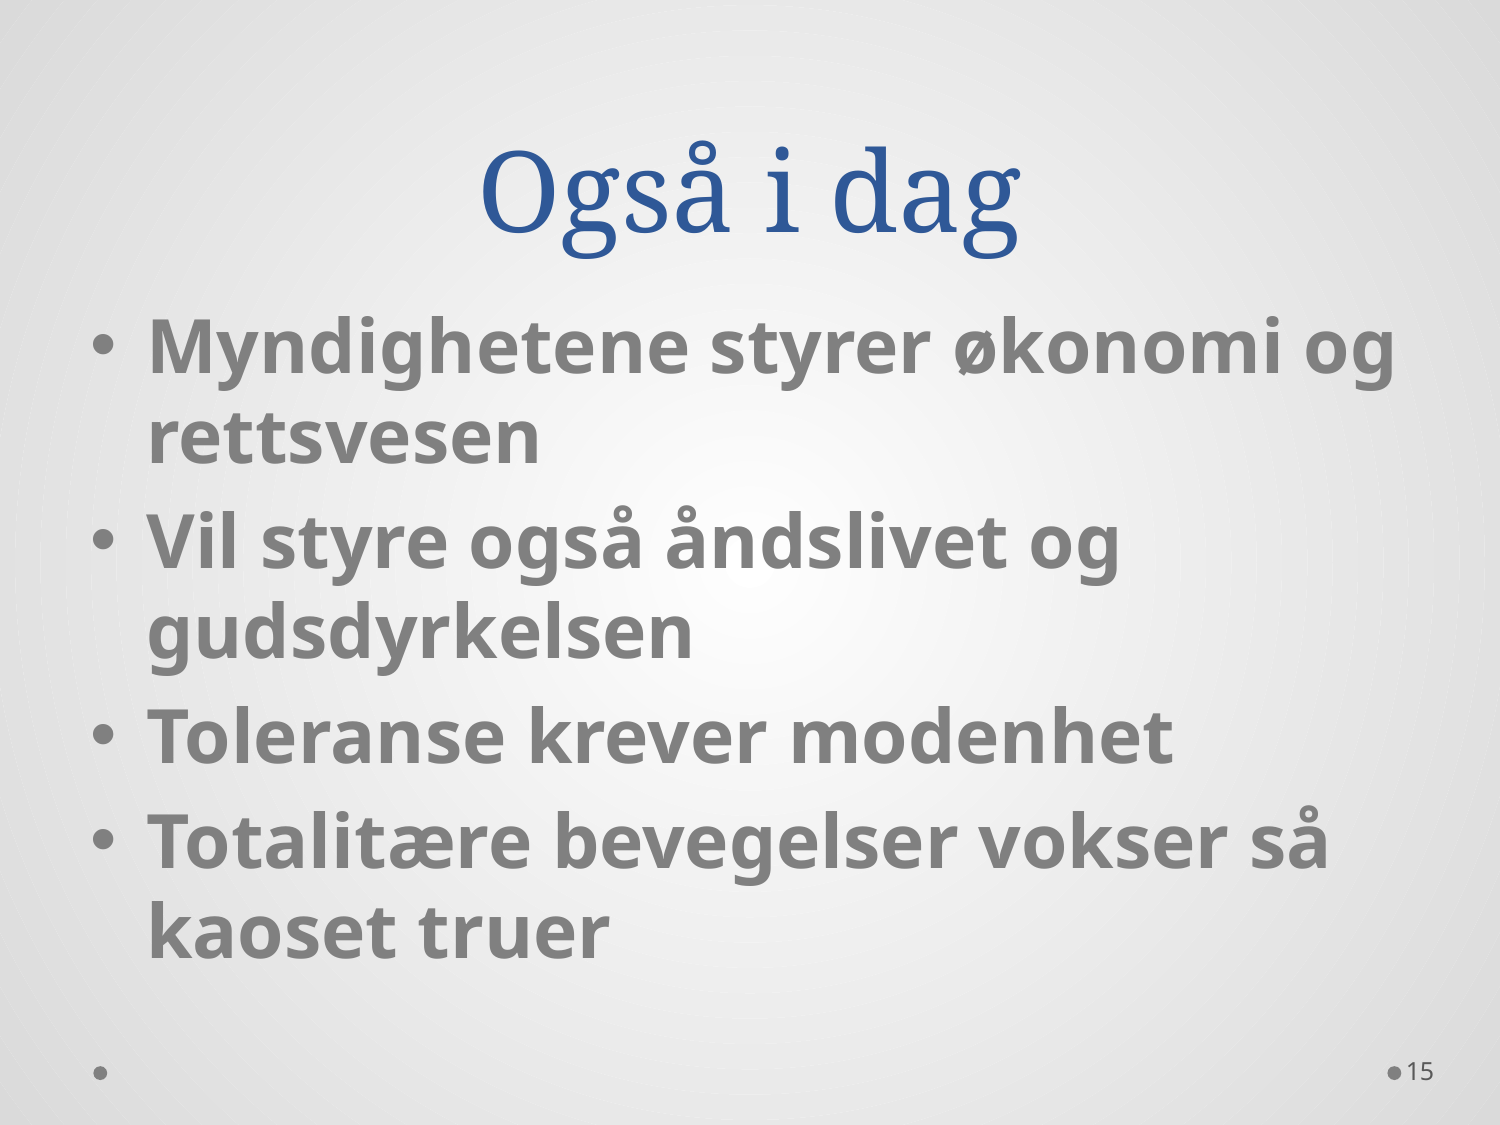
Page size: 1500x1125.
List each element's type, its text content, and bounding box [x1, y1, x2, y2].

list Myndighetene styrer økonomi og rettsvesen Vil styre også åndslivet og gudsdyrkelsen Toleranse krever modenhet Totalitære bevegelser vokser så kaoset truer [75, 290, 1425, 1005]
title Også i dag [75, 0, 1425, 263]
slide_number 15 [1401, 1042, 1494, 1103]
